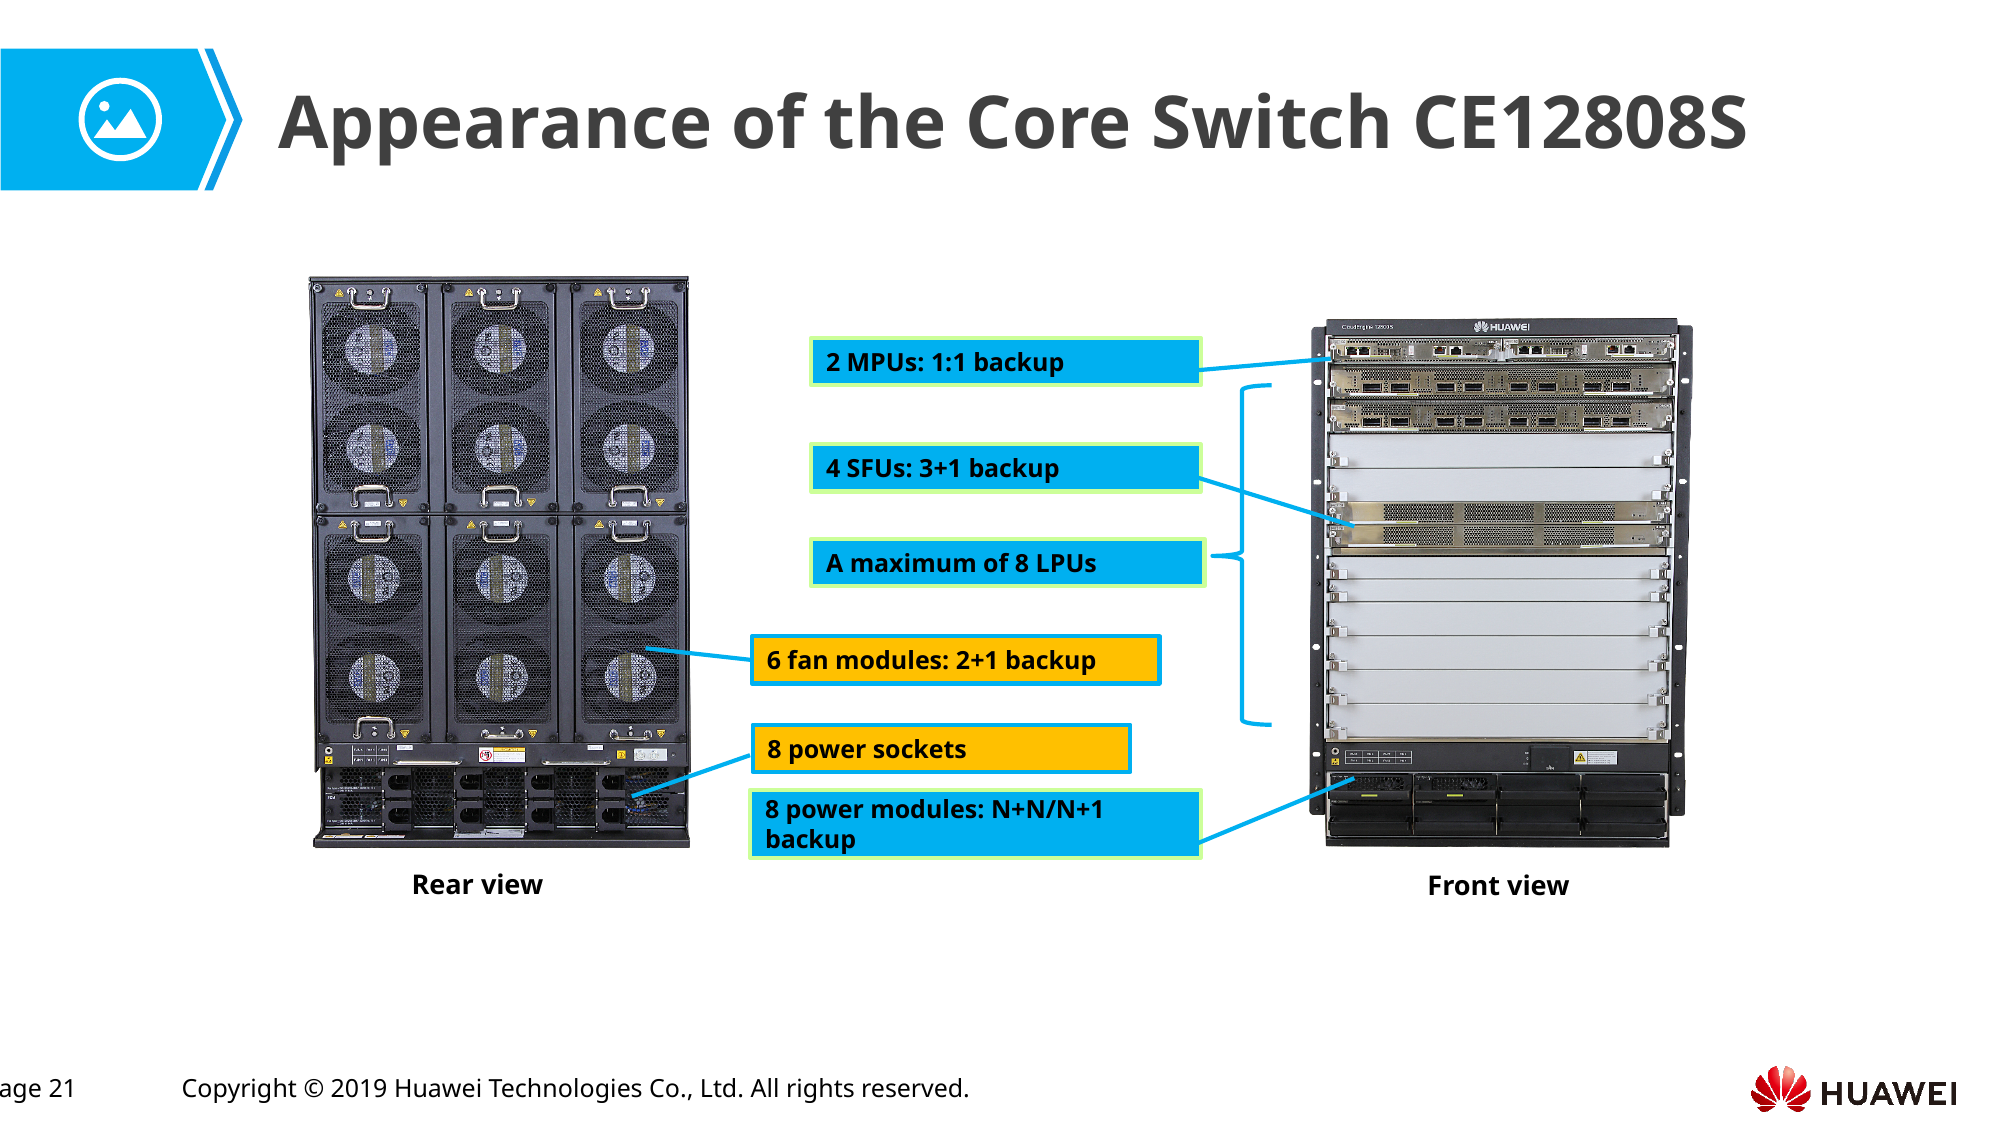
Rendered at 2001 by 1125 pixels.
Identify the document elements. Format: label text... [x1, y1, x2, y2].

list Appearance of the Core Switch CE12808S [261, 67, 1875, 173]
picture [1751, 1066, 1956, 1112]
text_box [297, 267, 1701, 912]
